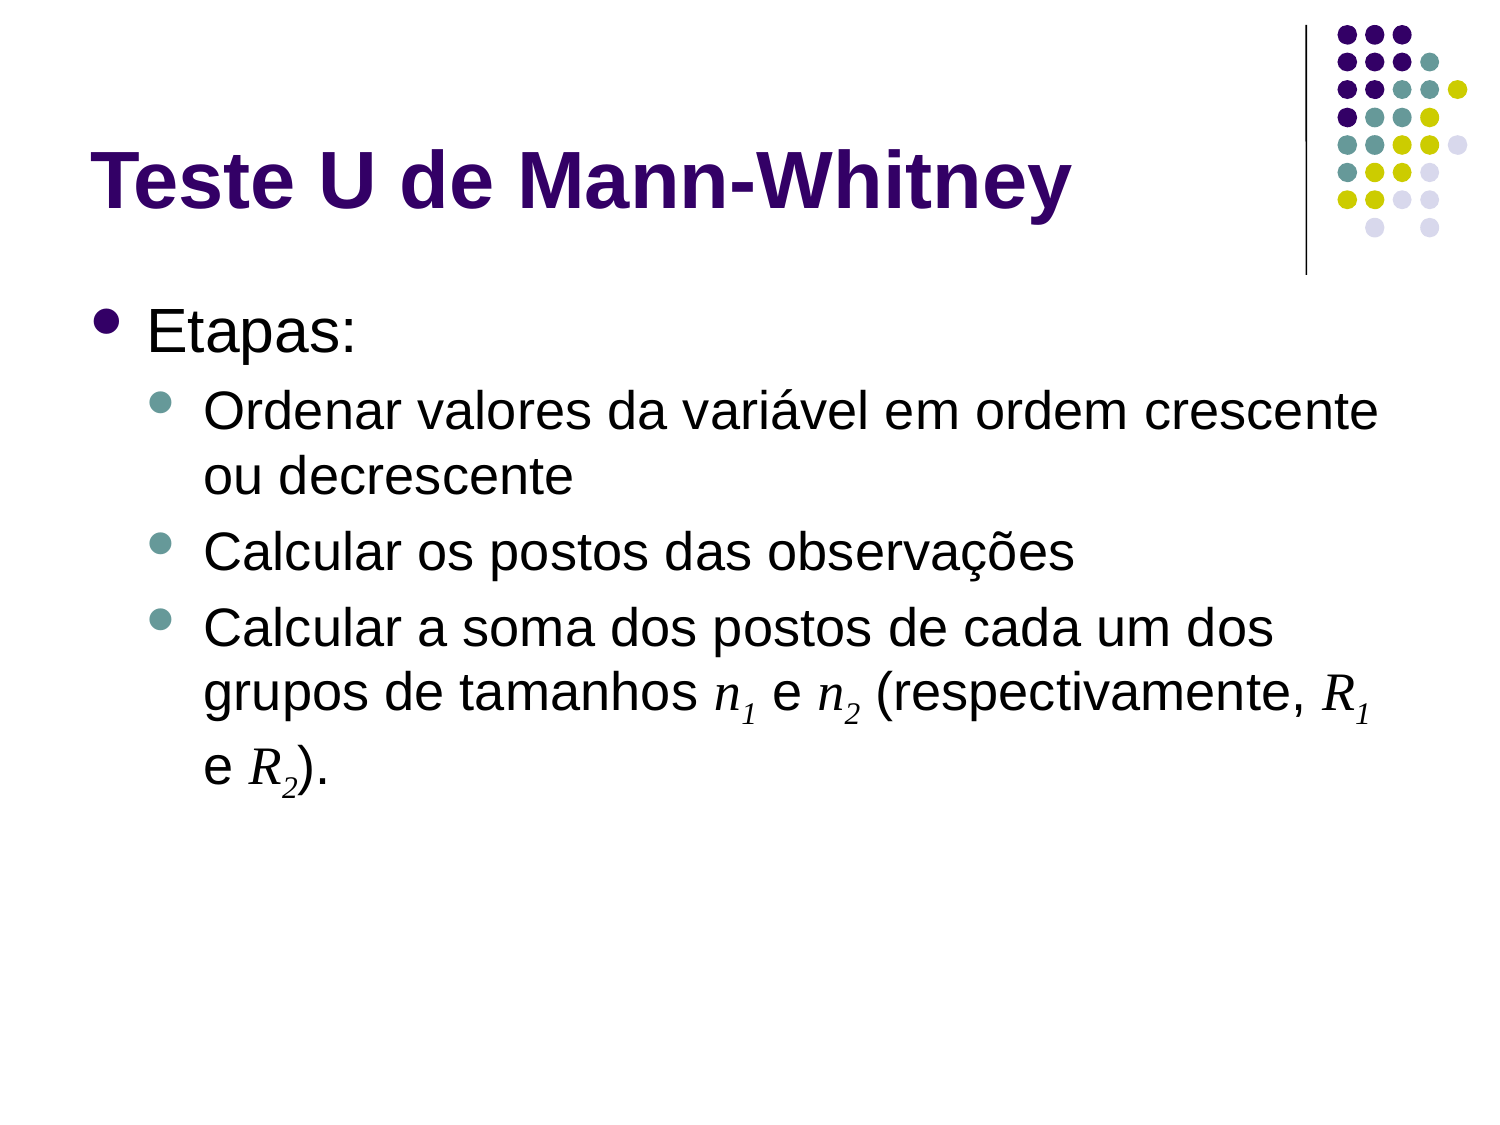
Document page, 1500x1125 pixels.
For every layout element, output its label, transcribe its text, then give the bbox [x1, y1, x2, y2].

list Etapas: Ordenar valores da variável em ordem crescente ou decrescente Calcular os postos das observações Calcular a soma dos postos de cada um dos grupos de tamanhos n1 e n2 (respectivamente, R1 e R2). [74, 281, 1426, 1006]
title Teste U de Mann-Whitney [74, 19, 1313, 233]
